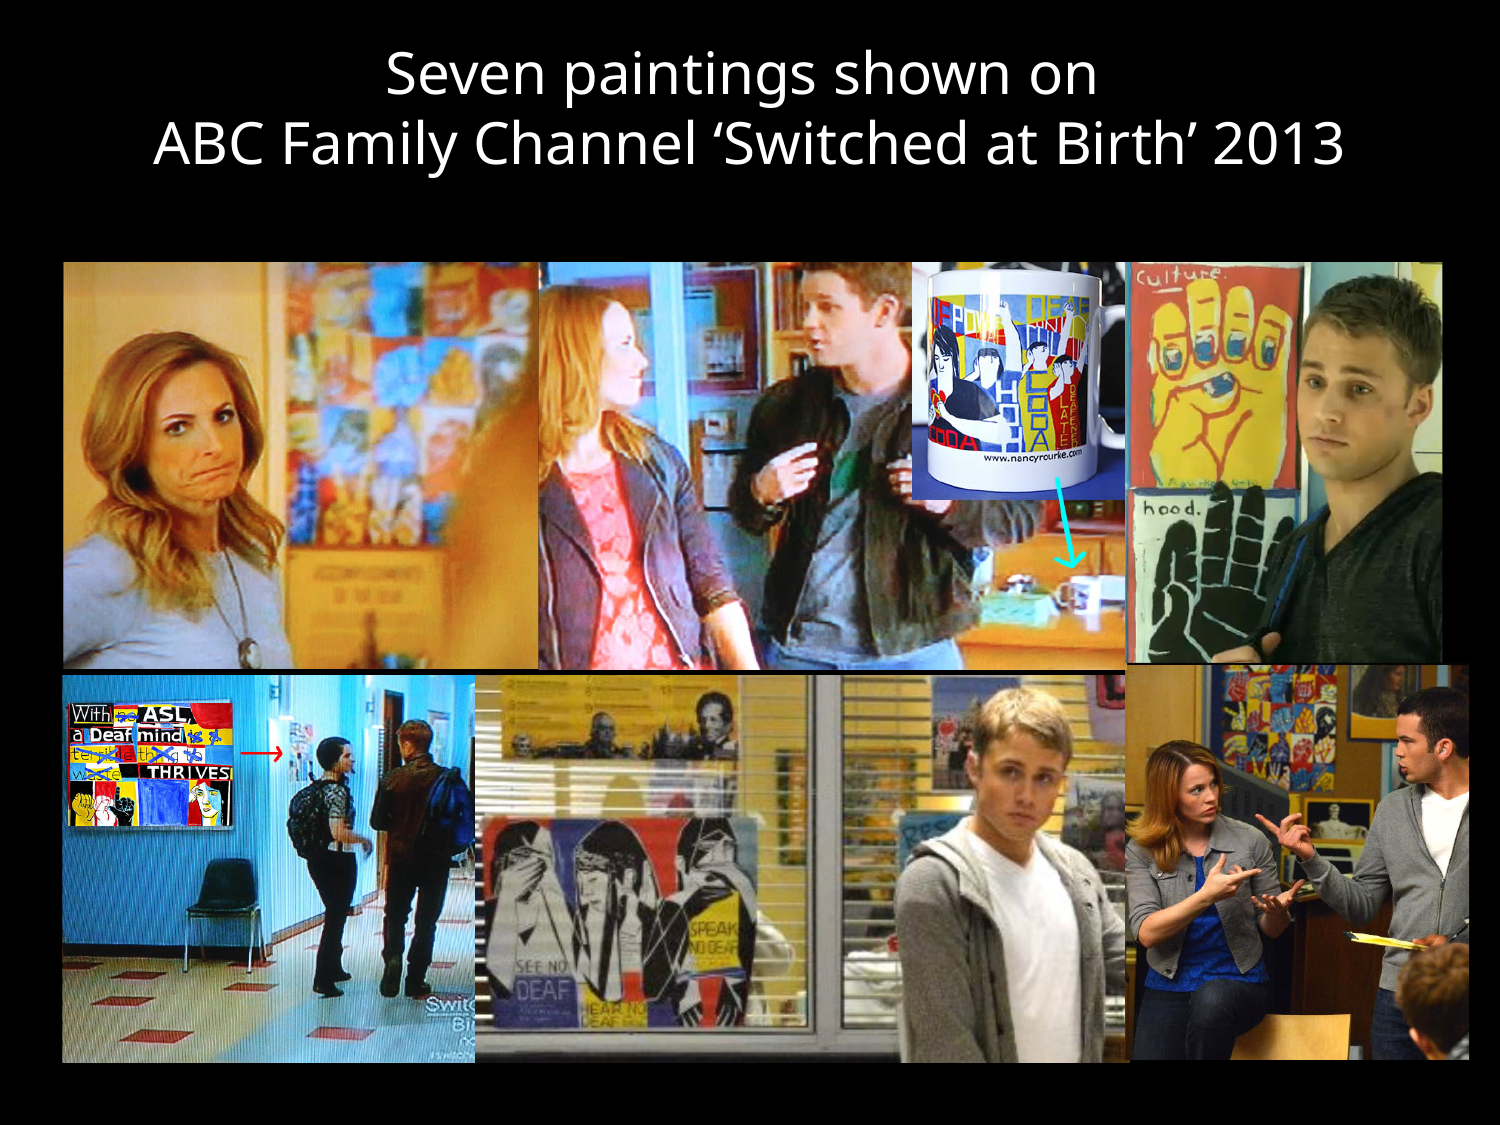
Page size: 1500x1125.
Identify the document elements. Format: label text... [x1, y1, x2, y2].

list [63, 262, 539, 669]
title Seven paintings shown on ABC Family Channel ‘Switched at Birth’ 2013 [0, 12, 1500, 201]
picture [62, 262, 1470, 1063]
